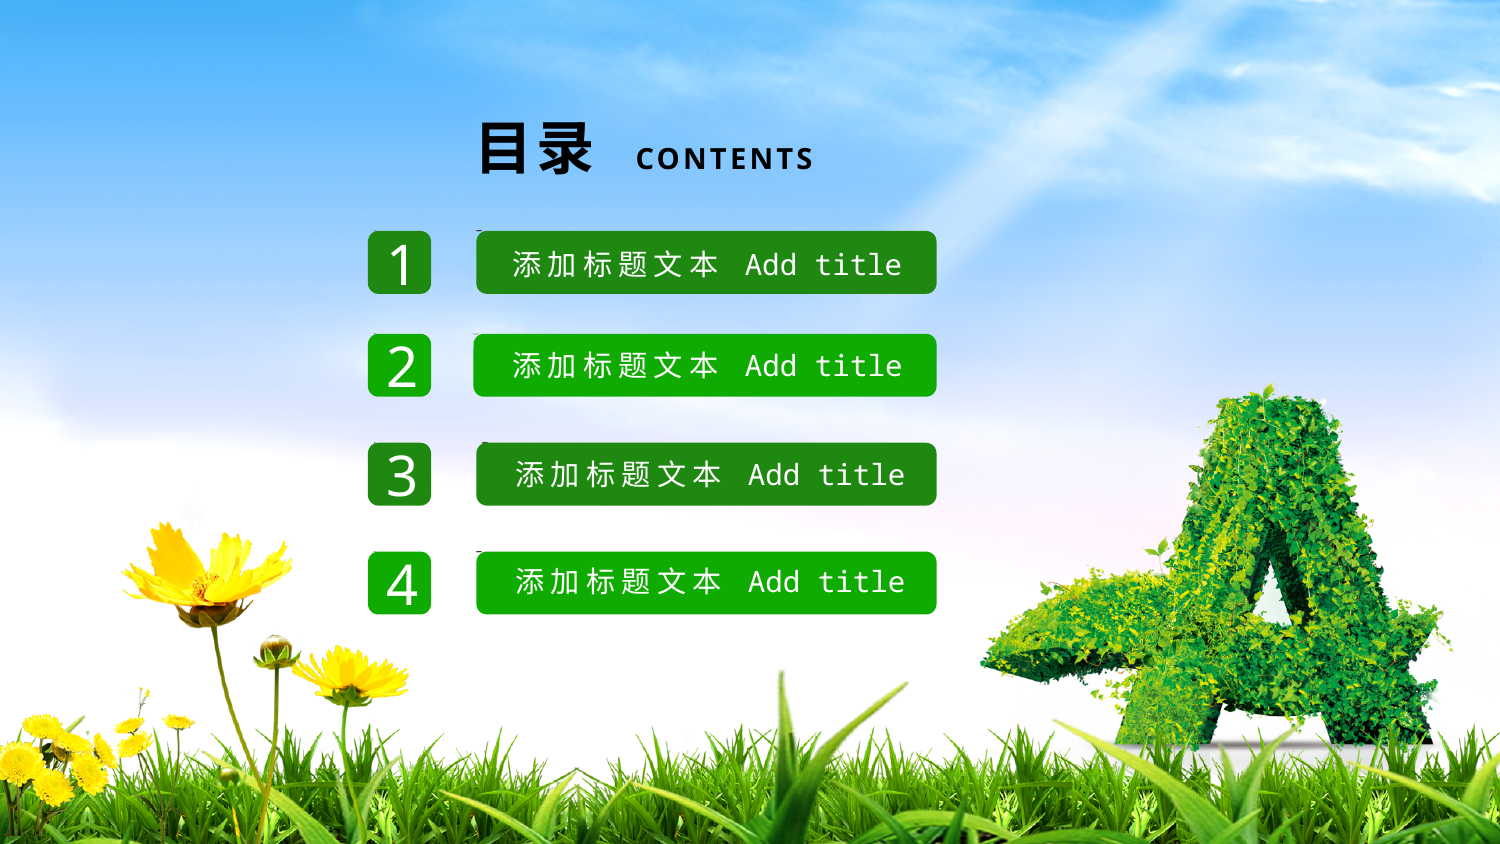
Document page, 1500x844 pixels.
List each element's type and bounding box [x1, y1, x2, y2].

text_box [473, 333, 937, 397]
picture [0, 0, 1500, 844]
text_box [476, 442, 937, 506]
text_box [476, 551, 937, 615]
text_box [476, 230, 937, 294]
